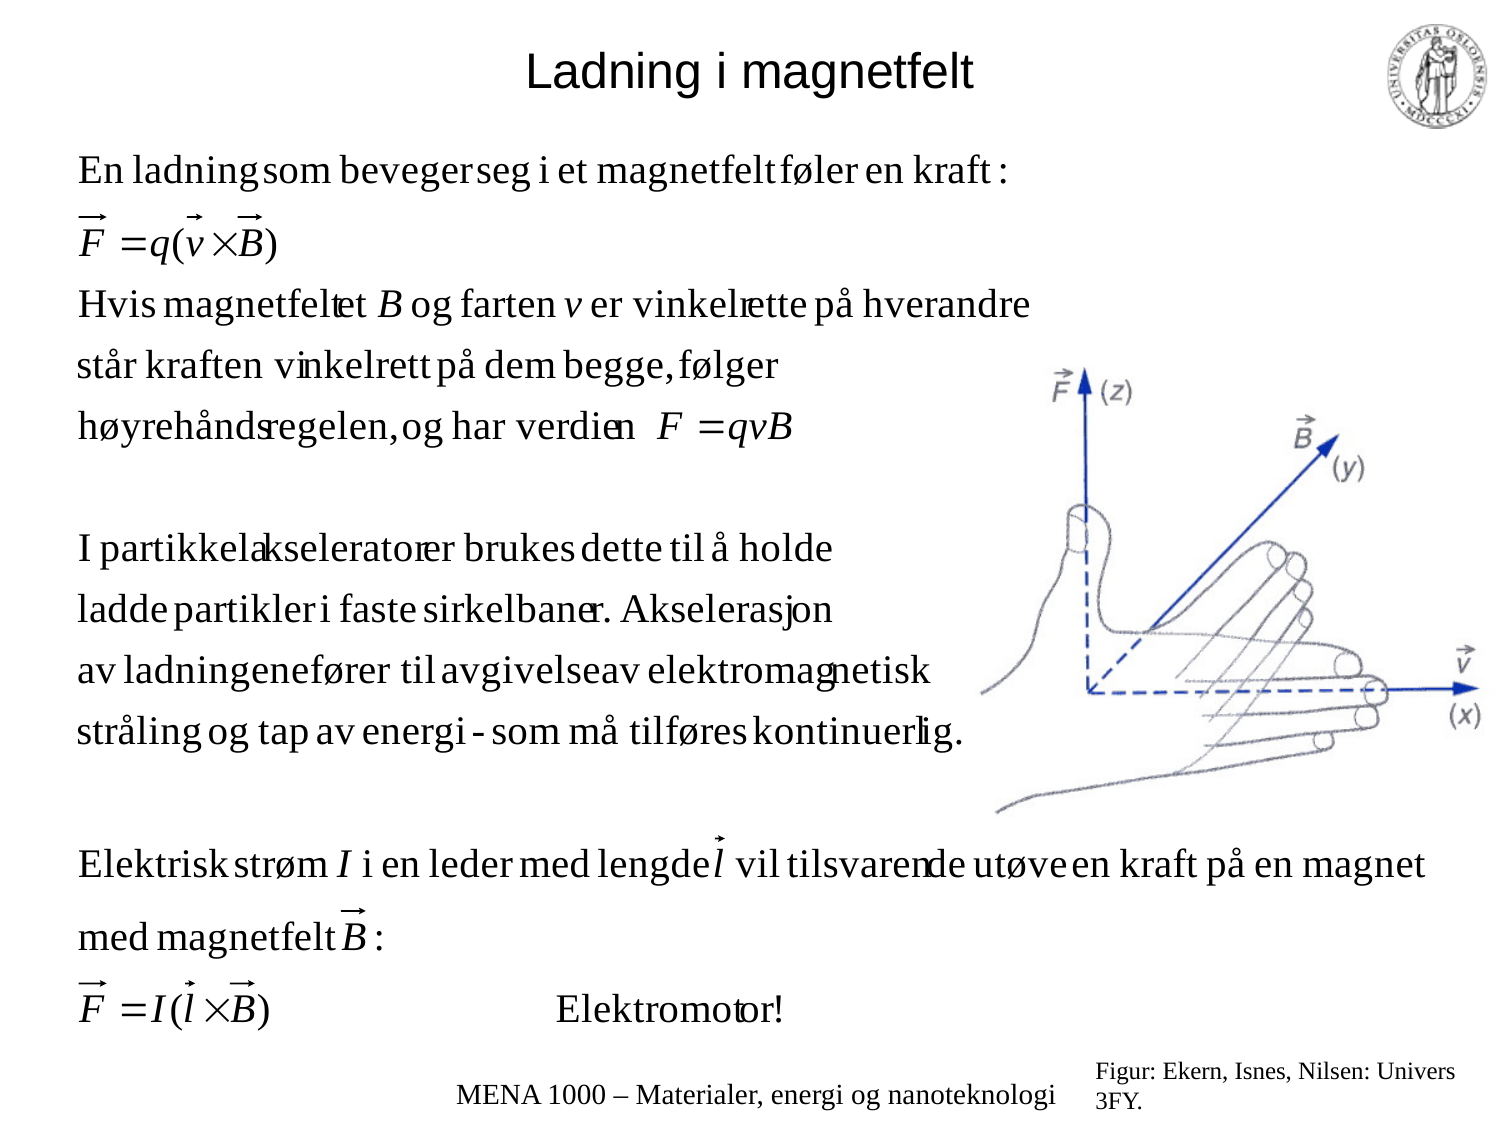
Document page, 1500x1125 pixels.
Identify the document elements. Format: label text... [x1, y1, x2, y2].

picture [974, 337, 1500, 817]
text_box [71, 145, 1441, 1041]
title Ladning i magnetfelt [112, 0, 1388, 144]
text_box Figur: Ekern, Isnes, Nilsen: Univers 3FY. [1080, 1046, 1475, 1122]
picture [1388, 24, 1500, 129]
footer MENA 1000 – Materialer, energi og nanoteknologi [407, 1067, 1080, 1119]
